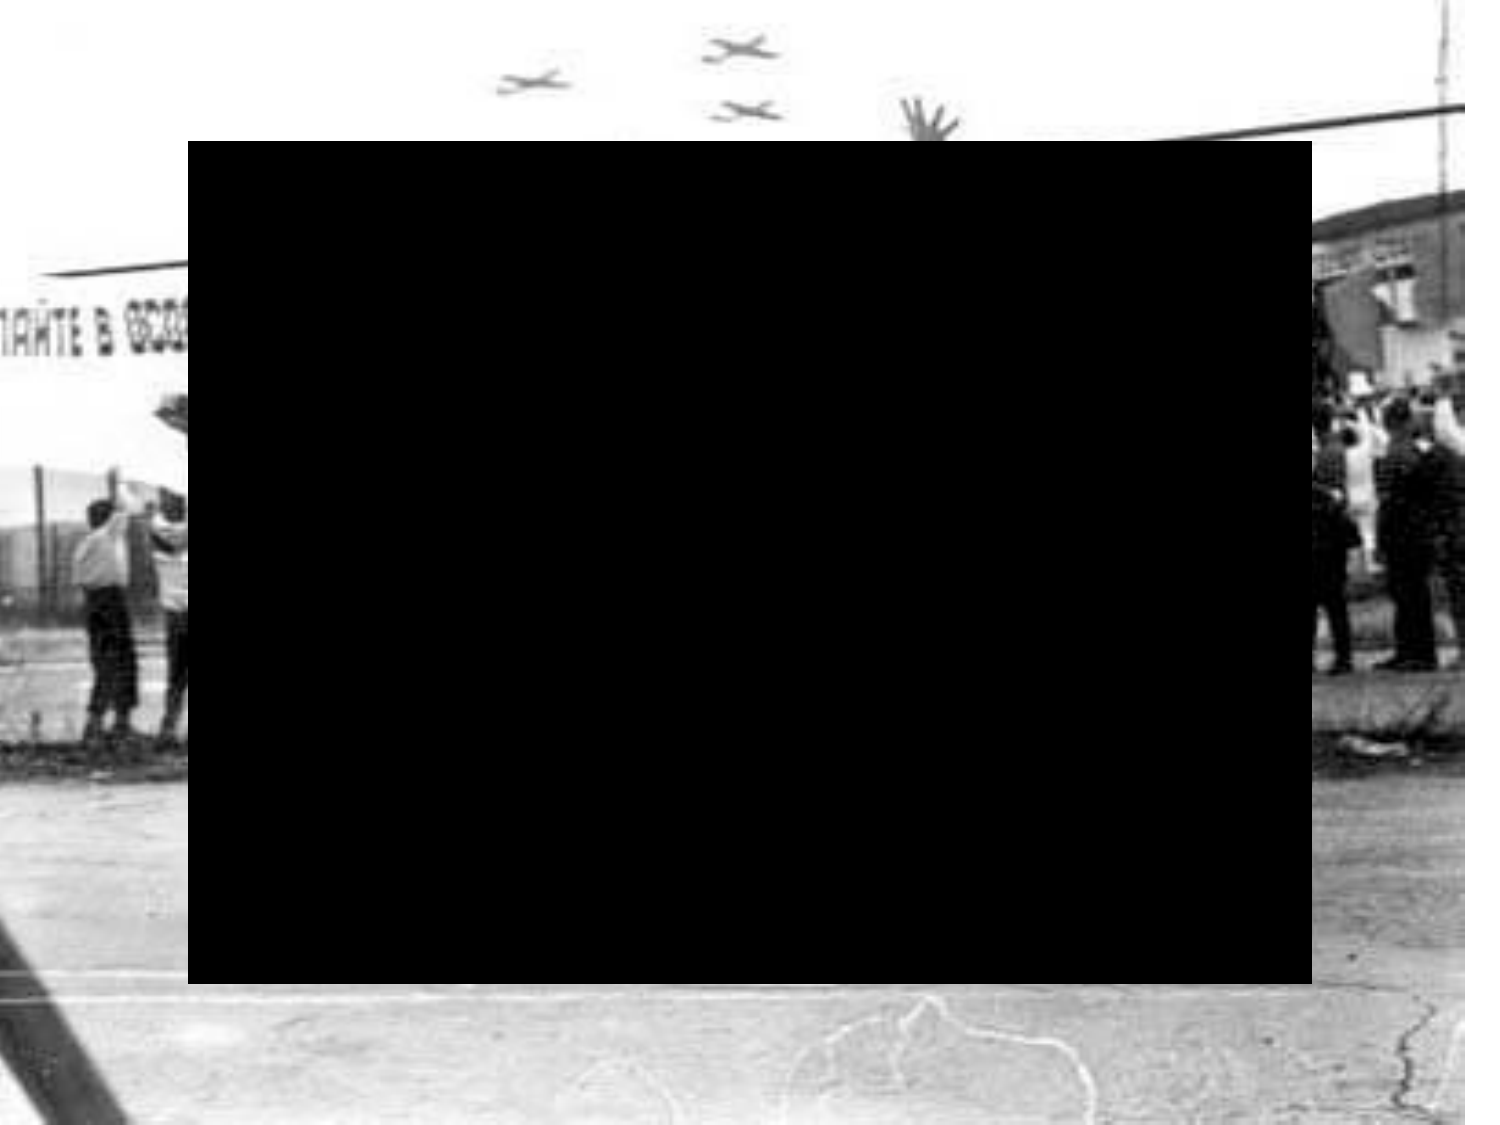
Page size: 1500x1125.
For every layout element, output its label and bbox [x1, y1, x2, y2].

list [0, 0, 1466, 1125]
text_box [187, 140, 1313, 985]
